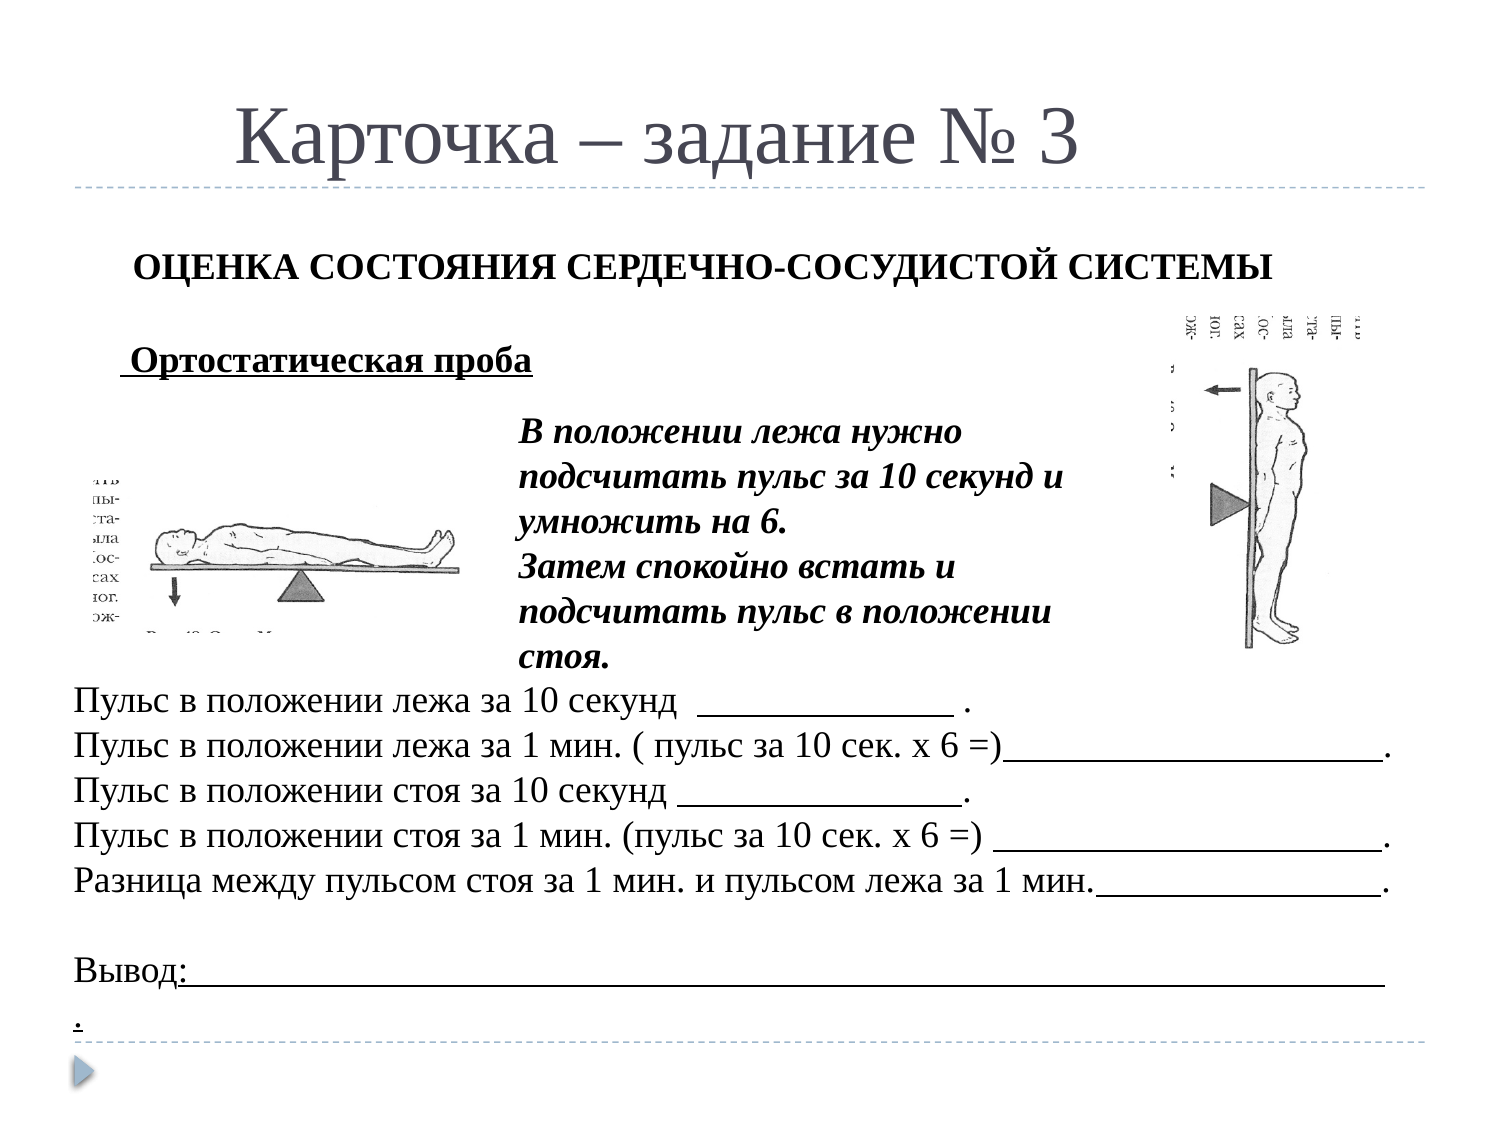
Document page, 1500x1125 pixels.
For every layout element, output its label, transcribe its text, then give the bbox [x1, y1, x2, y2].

text_box ОЦЕНКА СОСТОЯНИЯ СЕРДЕЧНО-СОСУДИСТОЙ СИСТЕМЫ [70, 234, 1442, 295]
picture [93, 480, 481, 633]
picture [1171, 316, 1360, 669]
text_box Ортостатическая проба [105, 328, 1165, 388]
text_box В положении лежа нужно подсчитать пульс за 10 секунд и умножить на 6. Затем спокойно встать и подсчитать пульс в положении стоя. [503, 398, 1125, 667]
text_box Пульс в положении лежа за 10 секунд . Пульс в положении лежа за 1 мин. ( пульс за 10 сек. х 6 =) . Пульс в положении стоя за 10 секунд . Пульс в положении стоя за 1 мин. (пульс за 10 сек. х 6 =) . Разница между пульсом стоя за 1 мин. и пульсом лежа за 1 мин. . Вывод: . [58, 667, 1418, 1125]
title Карточка – задание № 3 [75, 37, 1425, 188]
